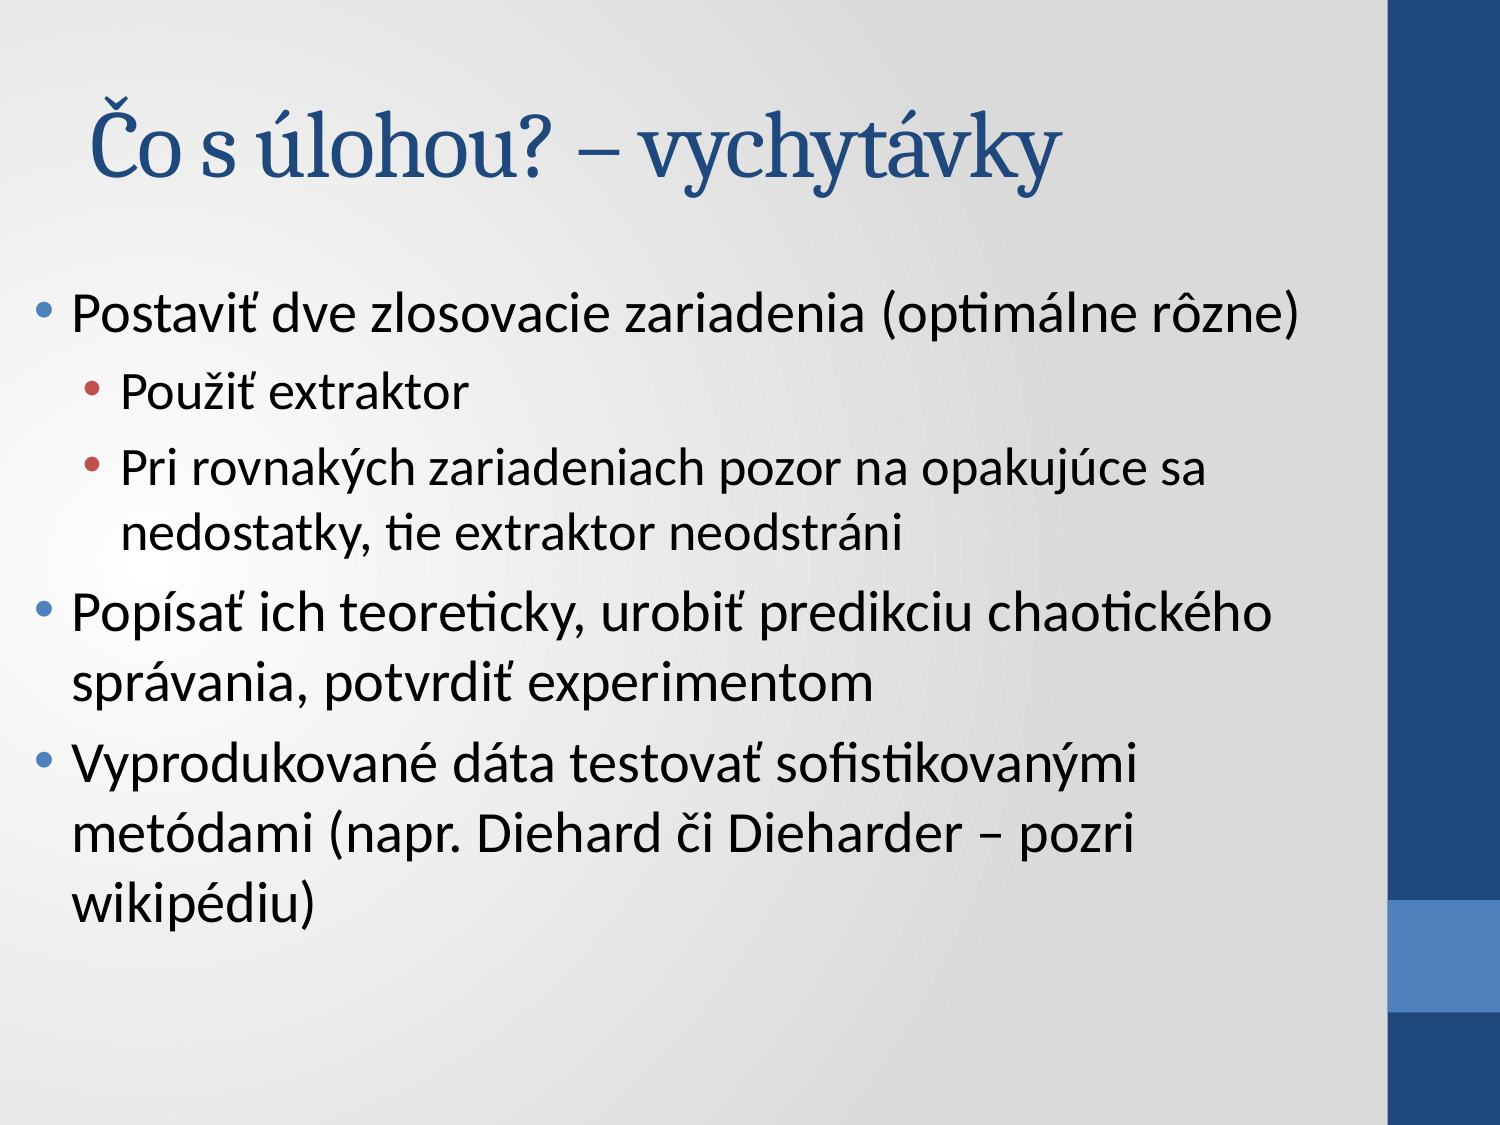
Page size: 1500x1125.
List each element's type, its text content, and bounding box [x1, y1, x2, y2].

list Postaviť dve zlosovacie zariadenia (optimálne rôzne) Použiť extraktor Pri rovnakých zariadeniach pozor na opakujúce sa nedostatky, tie extraktor neodstráni Popísať ich teoreticky, urobiť predikciu chaotického správania, potvrdiť experimentom Vyprodukované dáta testovať sofistikovanými metódami (napr. Diehard či Dieharder – pozri wikipédiu) [0, 267, 1388, 1047]
title Čo s úlohou? – vychytávky [75, 45, 1325, 233]
